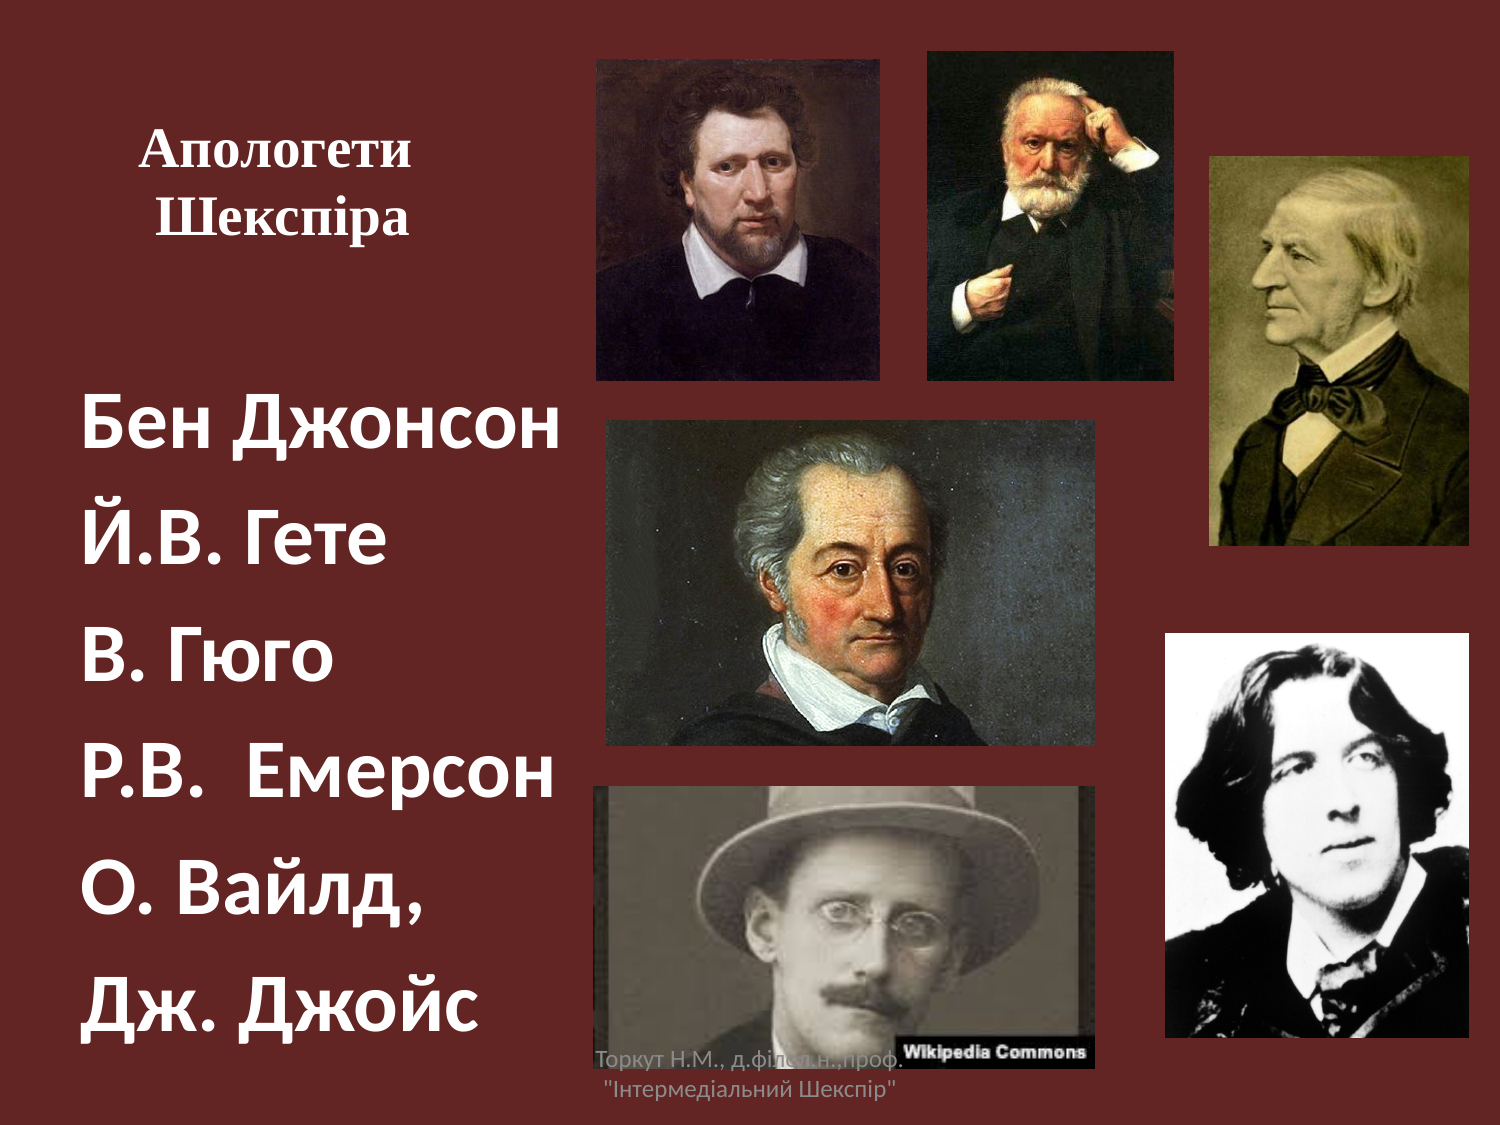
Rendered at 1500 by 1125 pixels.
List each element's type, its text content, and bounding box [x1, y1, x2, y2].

footer Торкут Н.М., д.філол.н.,проф. "Інтермедіальний Шекспір" [512, 1042, 988, 1103]
picture [1208, 155, 1469, 547]
list Бен Джонсон Й.В. Гете В. Гюго Р.В. Емерсон О. Вайлд, Дж. Джойс [64, 357, 1415, 1084]
picture [606, 420, 1095, 747]
title Апологети Шекспіра [5, 101, 561, 256]
picture [593, 785, 1095, 1069]
picture [1164, 633, 1469, 1039]
picture [926, 51, 1174, 381]
picture [596, 59, 881, 381]
